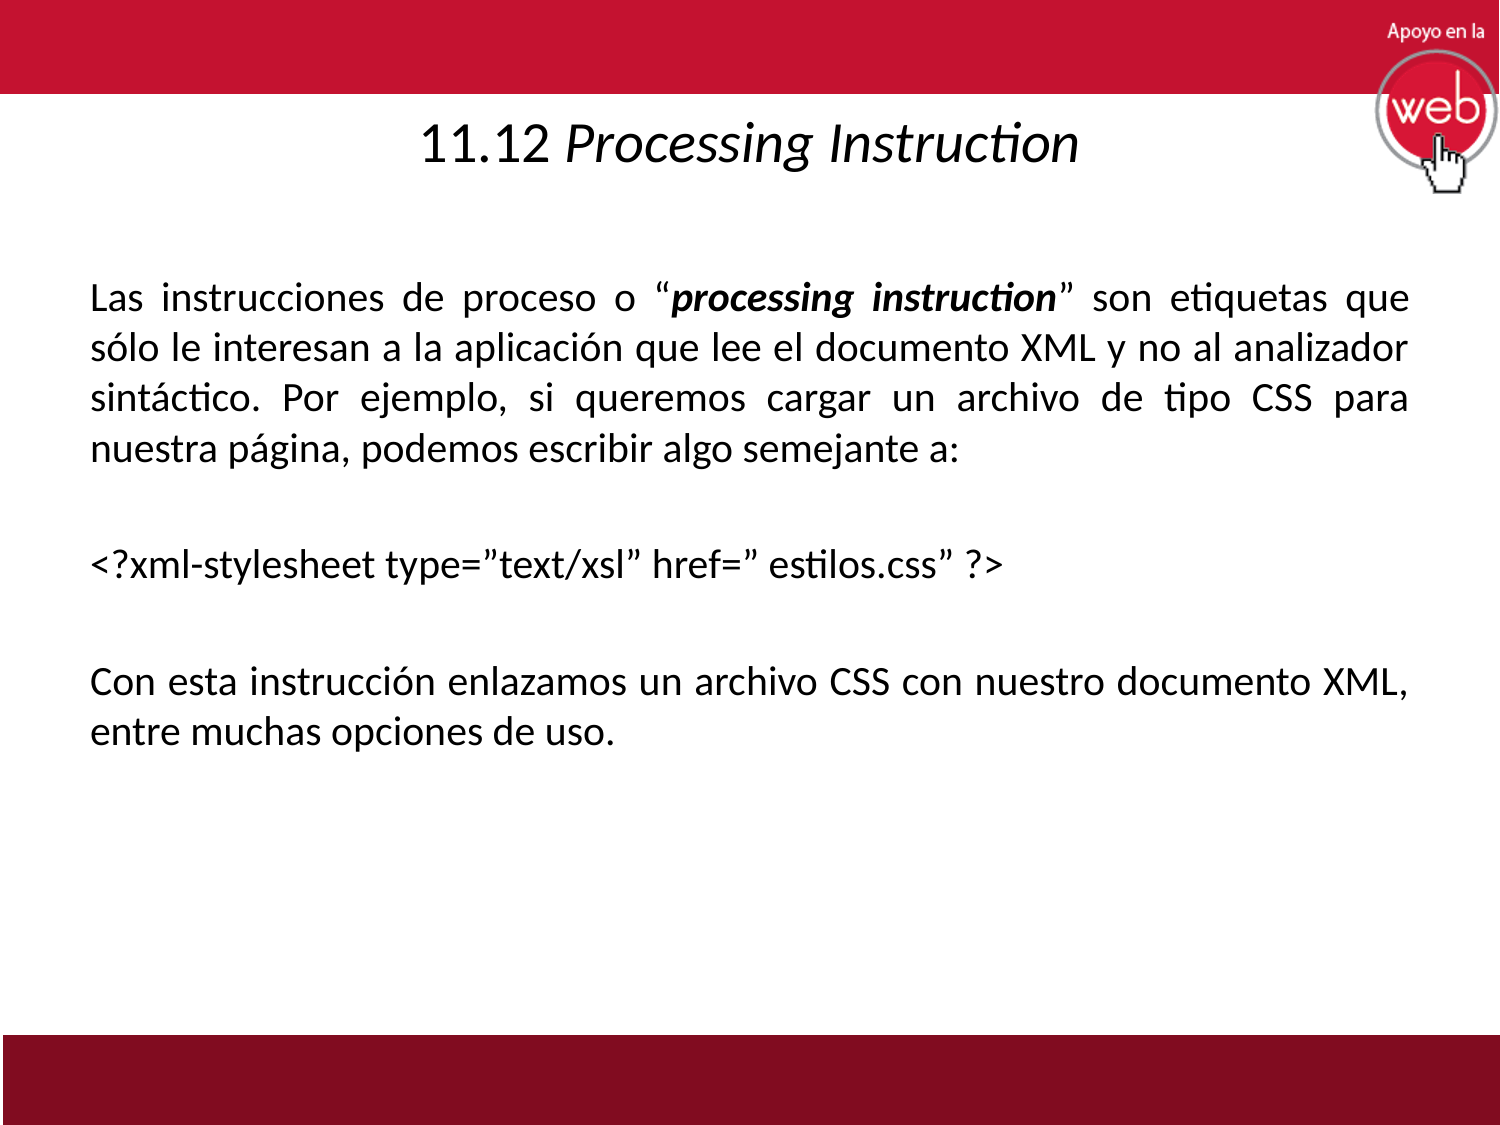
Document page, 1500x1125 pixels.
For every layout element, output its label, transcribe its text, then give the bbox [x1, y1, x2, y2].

list Las instrucciones de proceso o “processing instruction” son etiquetas que sólo le interesan a la aplicación que lee el documento XML y no al analizador sintáctico. Por ejemplo, si queremos cargar un archivo de tipo CSS para nuestra página, podemos escribir algo semejante a: <?xml-stylesheet type=”text/xsl” href=” estilos.css” ?> Con esta instrucción enlazamos un archivo CSS con nuestro documento XML, entre muchas opciones de uso. [75, 262, 1425, 1005]
title 11.12 Processing Instruction [75, 45, 1425, 233]
picture [0, 0, 1500, 1125]
